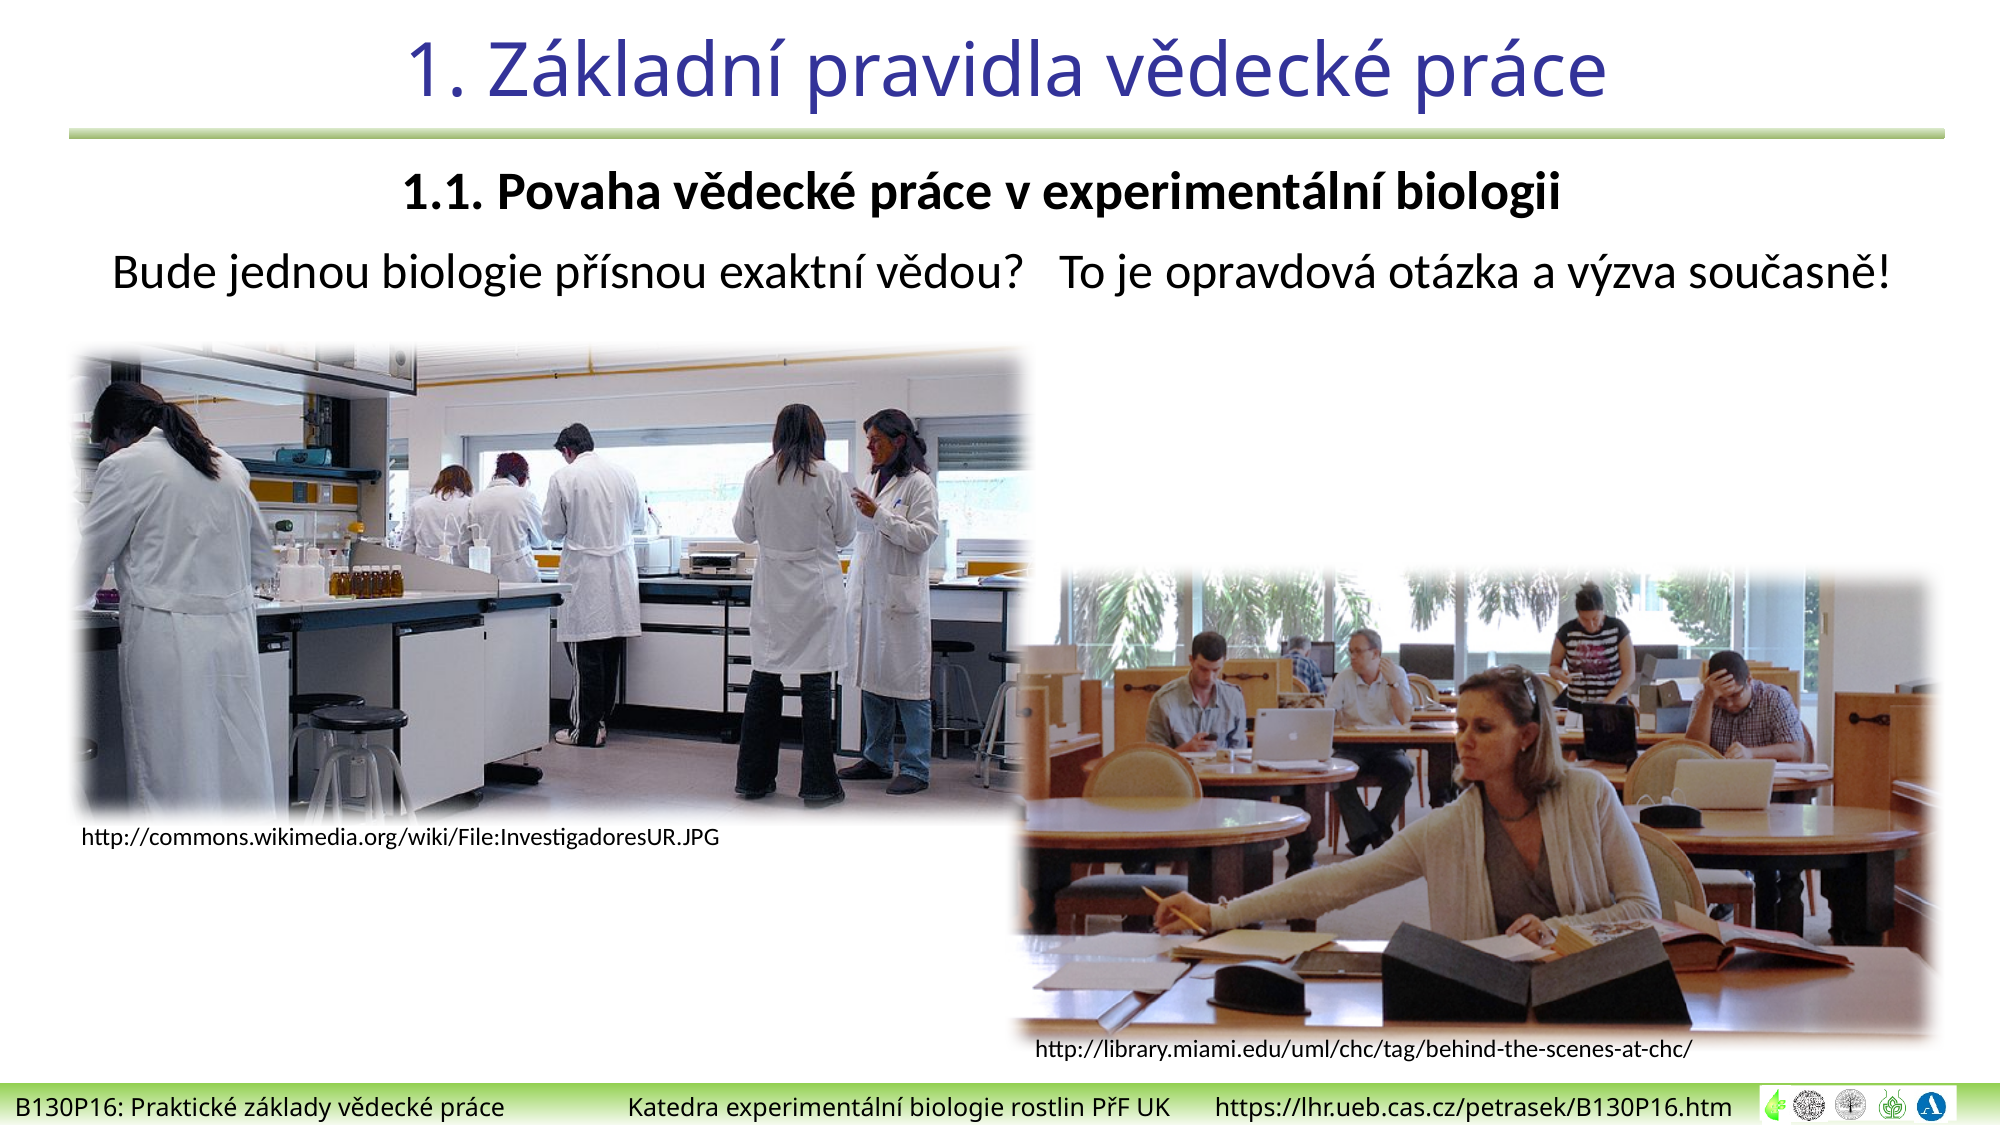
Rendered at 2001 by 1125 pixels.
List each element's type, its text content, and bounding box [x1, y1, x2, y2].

text_box Bude jednou biologie přísnou exaktní vědou? To je opravdová otázka a výzva současně! [63, 230, 1943, 306]
text_box 1.1. Povaha vědecké práce v experimentální biologii [386, 148, 1628, 228]
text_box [0, 1083, 2000, 1125]
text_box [66, 341, 1036, 870]
text_box 1. Základní pravidla vědecké práce [390, 14, 1624, 120]
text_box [1005, 562, 1946, 1081]
text_box [66, 125, 1948, 141]
